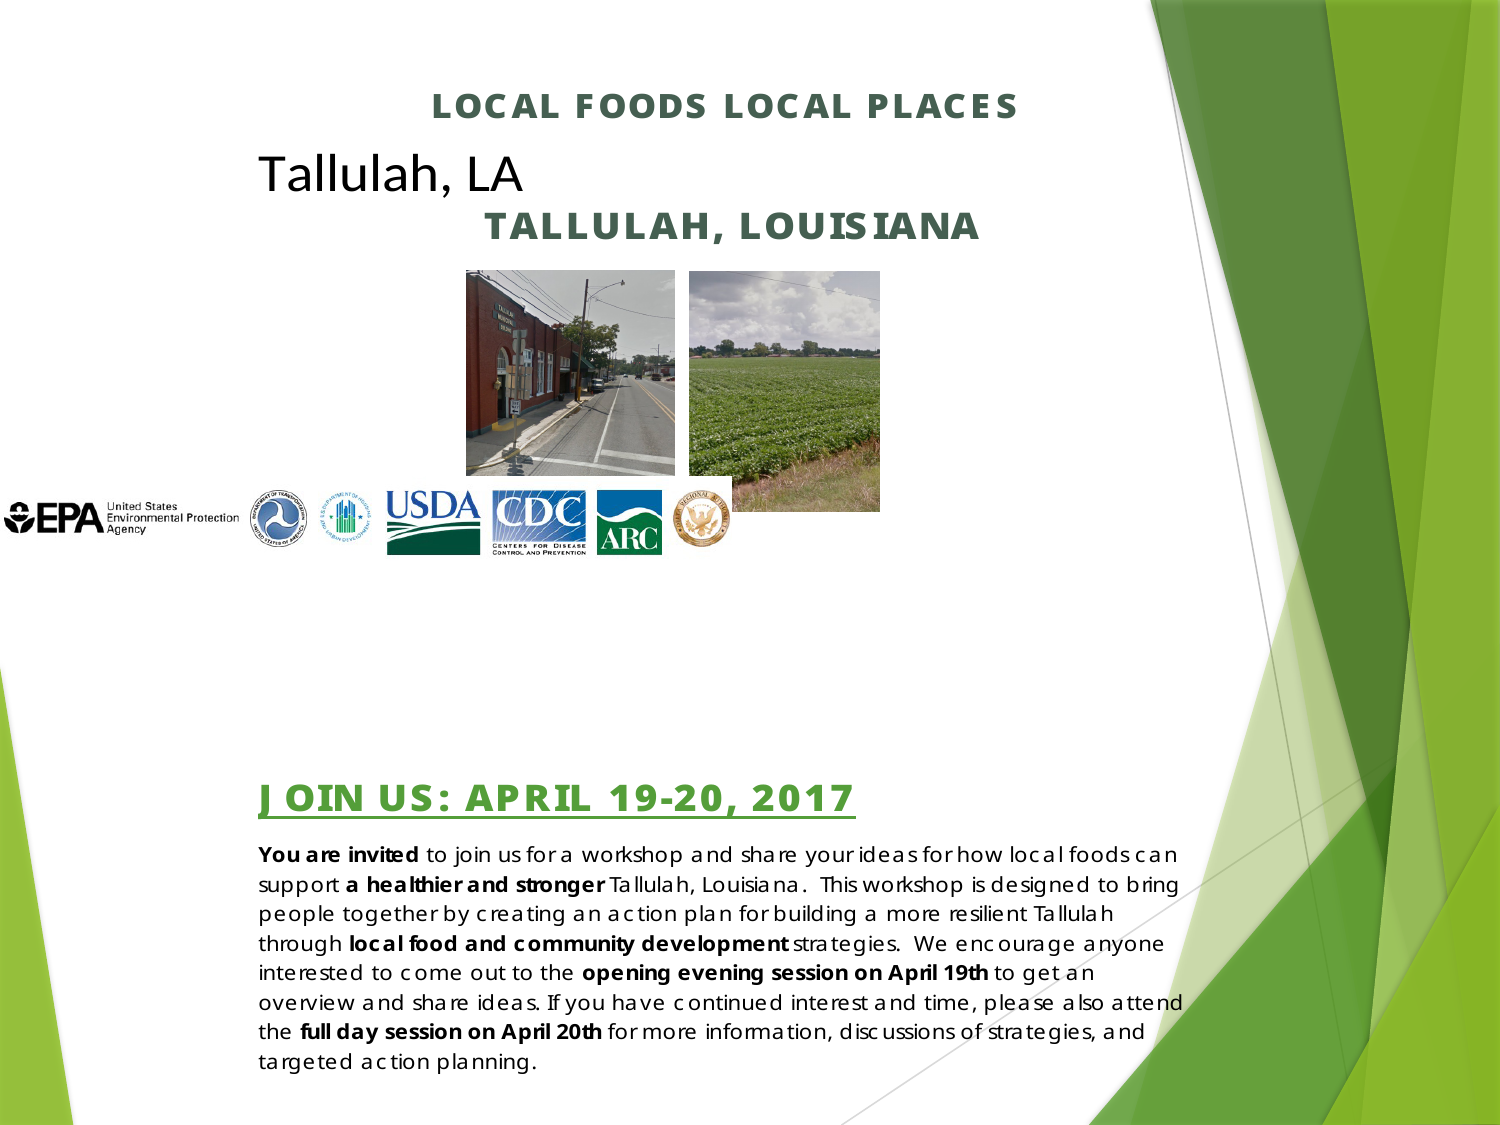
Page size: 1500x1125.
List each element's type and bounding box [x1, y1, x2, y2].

picture [0, 61, 1263, 1125]
